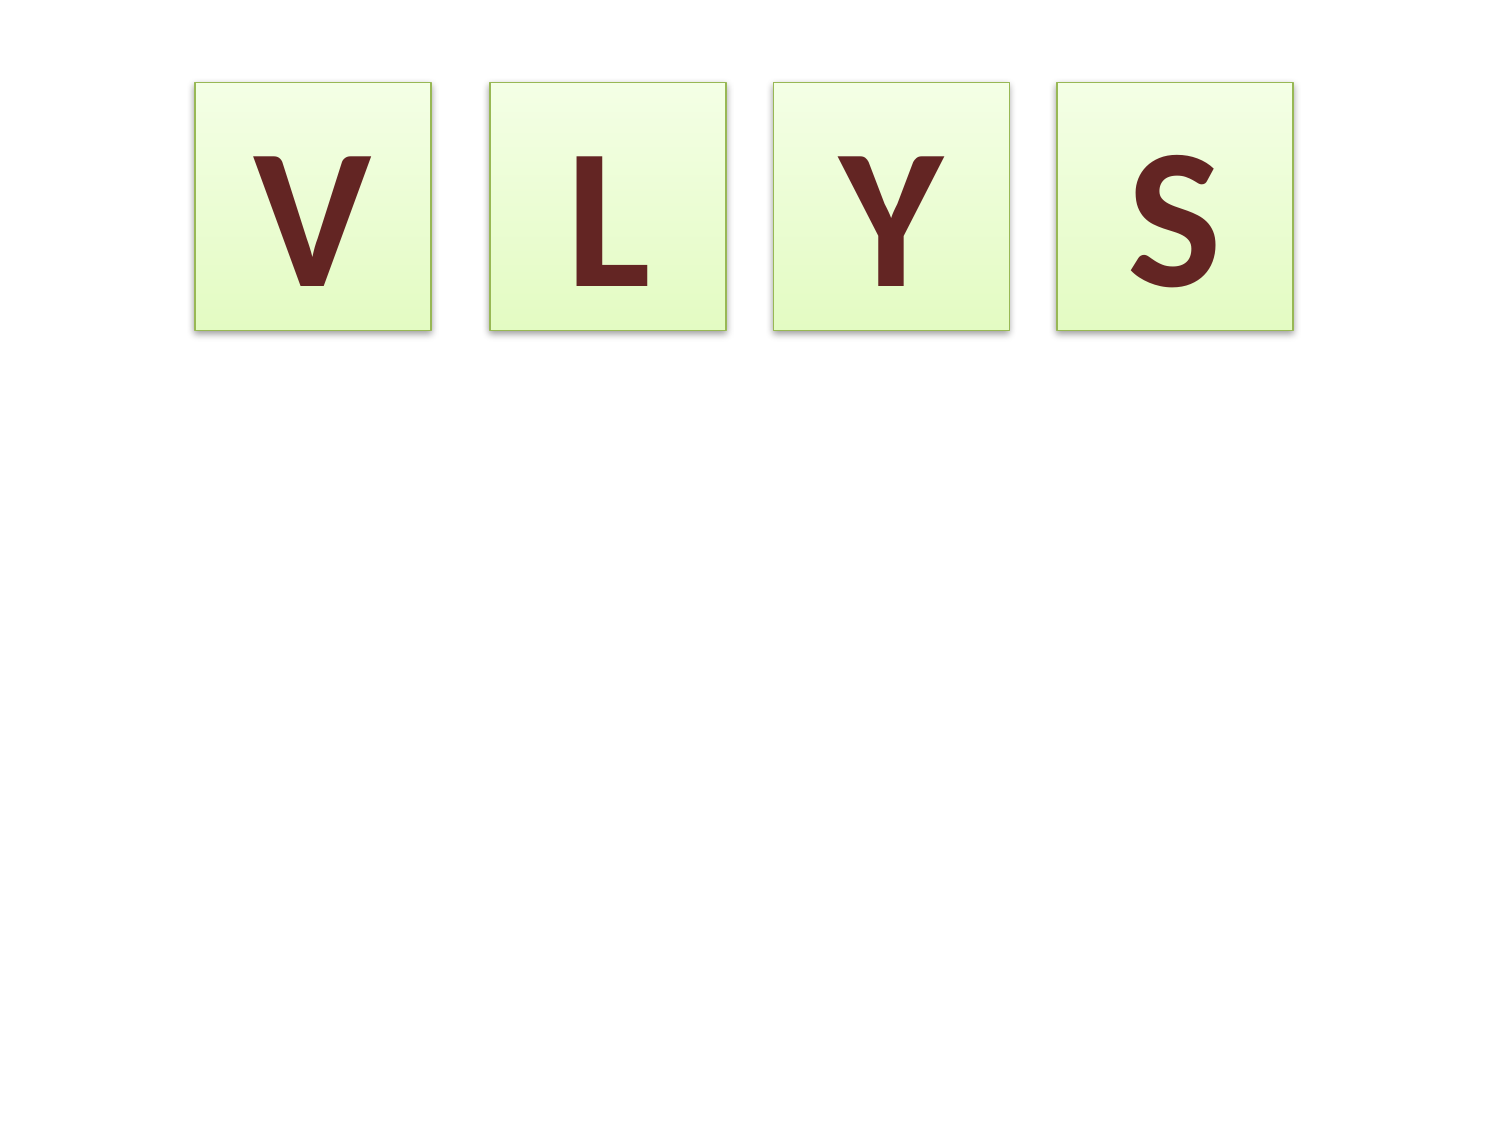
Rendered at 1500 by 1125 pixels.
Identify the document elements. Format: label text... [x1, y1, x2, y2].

text_box L [489, 82, 727, 331]
text_box Y [773, 82, 1010, 331]
text_box S [1056, 82, 1294, 331]
text_box V [194, 82, 432, 331]
